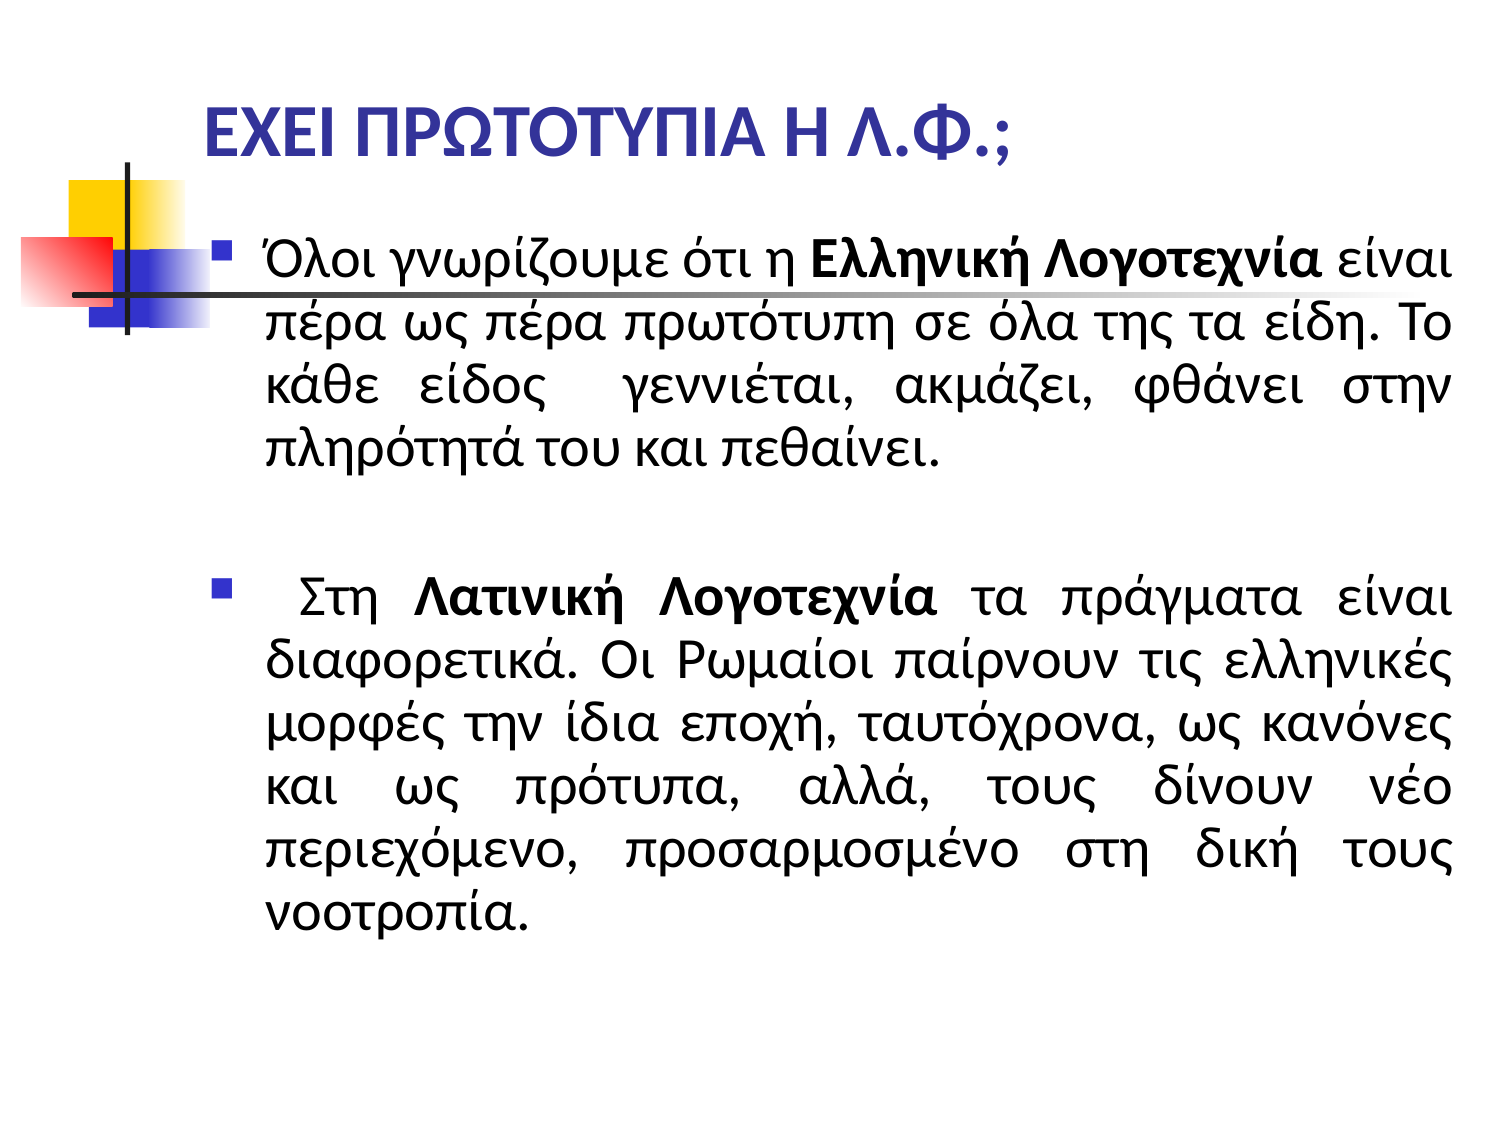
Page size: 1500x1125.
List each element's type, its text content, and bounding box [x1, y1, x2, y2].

list Όλοι γνωρίζουμε ότι η Ελληνική Λογοτεχνία είναι πέρα ως πέρα πρωτότυπη σε όλα της τα είδη. Το κάθε είδος γεννιέται, ακμάζει, φθάνει στην πληρότητά του και πεθαίνει. Στη Λατινική Λογοτεχνία τα πράγματα είναι διαφορετικά. Οι Ρωμαίοι παίρνουν τις ελληνικές μορφές την ίδια εποχή, ταυτόχρονα, ως κανόνες και ως πρότυπα, αλλά, τους δίνουν νέο περιεχόμενο, προσαρμοσμένο στη δική τους νοοτροπία. [193, 219, 1470, 1007]
title ΕΧΕΙ ΠΡΩΤΟΤΥΠΙΑ Η Λ.Φ.; [188, 101, 1468, 289]
